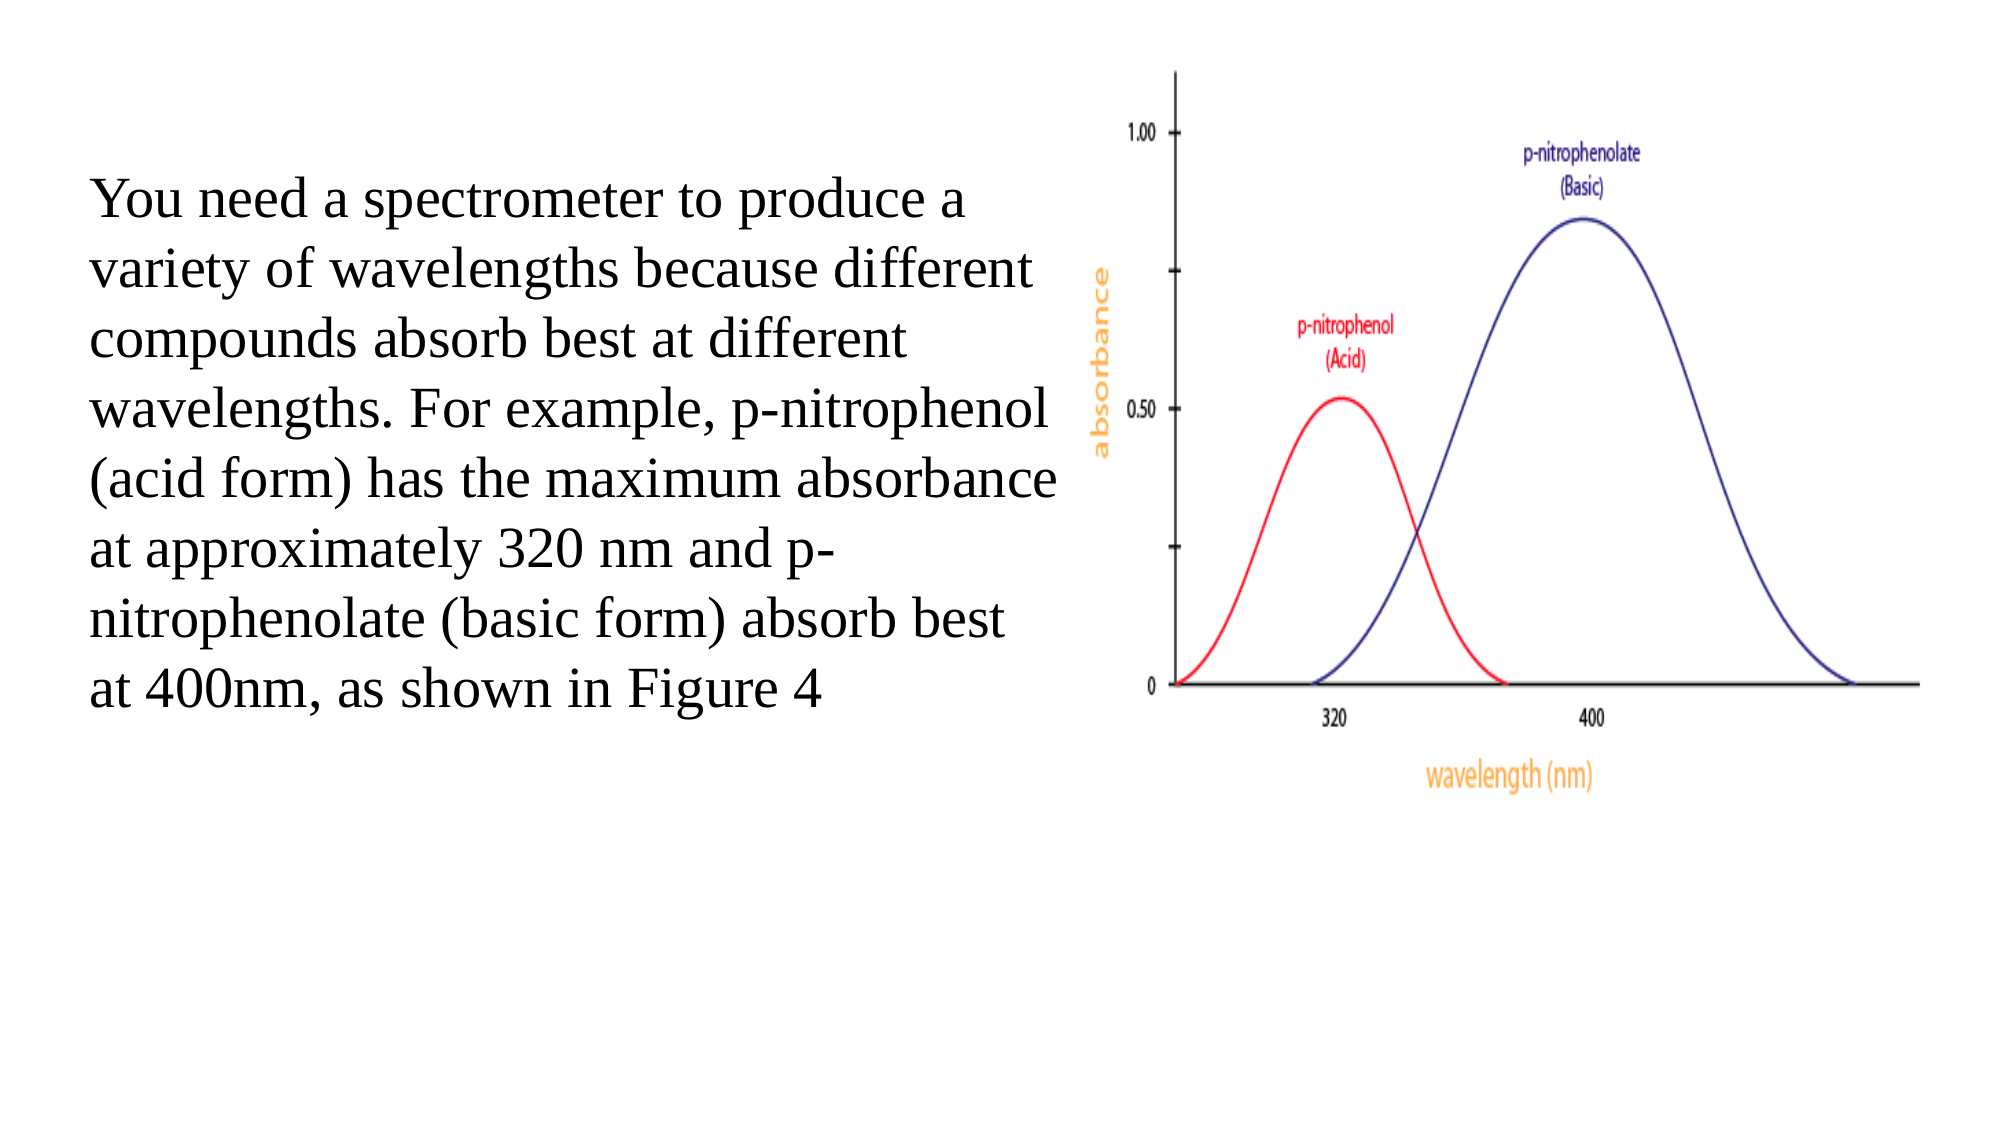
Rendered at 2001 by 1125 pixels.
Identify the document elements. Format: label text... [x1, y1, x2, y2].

text_box You need a spectrometer to produce a variety of wavelengths because different compounds absorb best at different wavelengths. For example, p-nitrophenol (acid form) has the maximum absorbance at approximately 320 nm and p-nitrophenolate (basic form) absorb best at 400nm, as shown in Figure 4 [74, 152, 1074, 727]
picture [1074, 28, 1953, 811]
